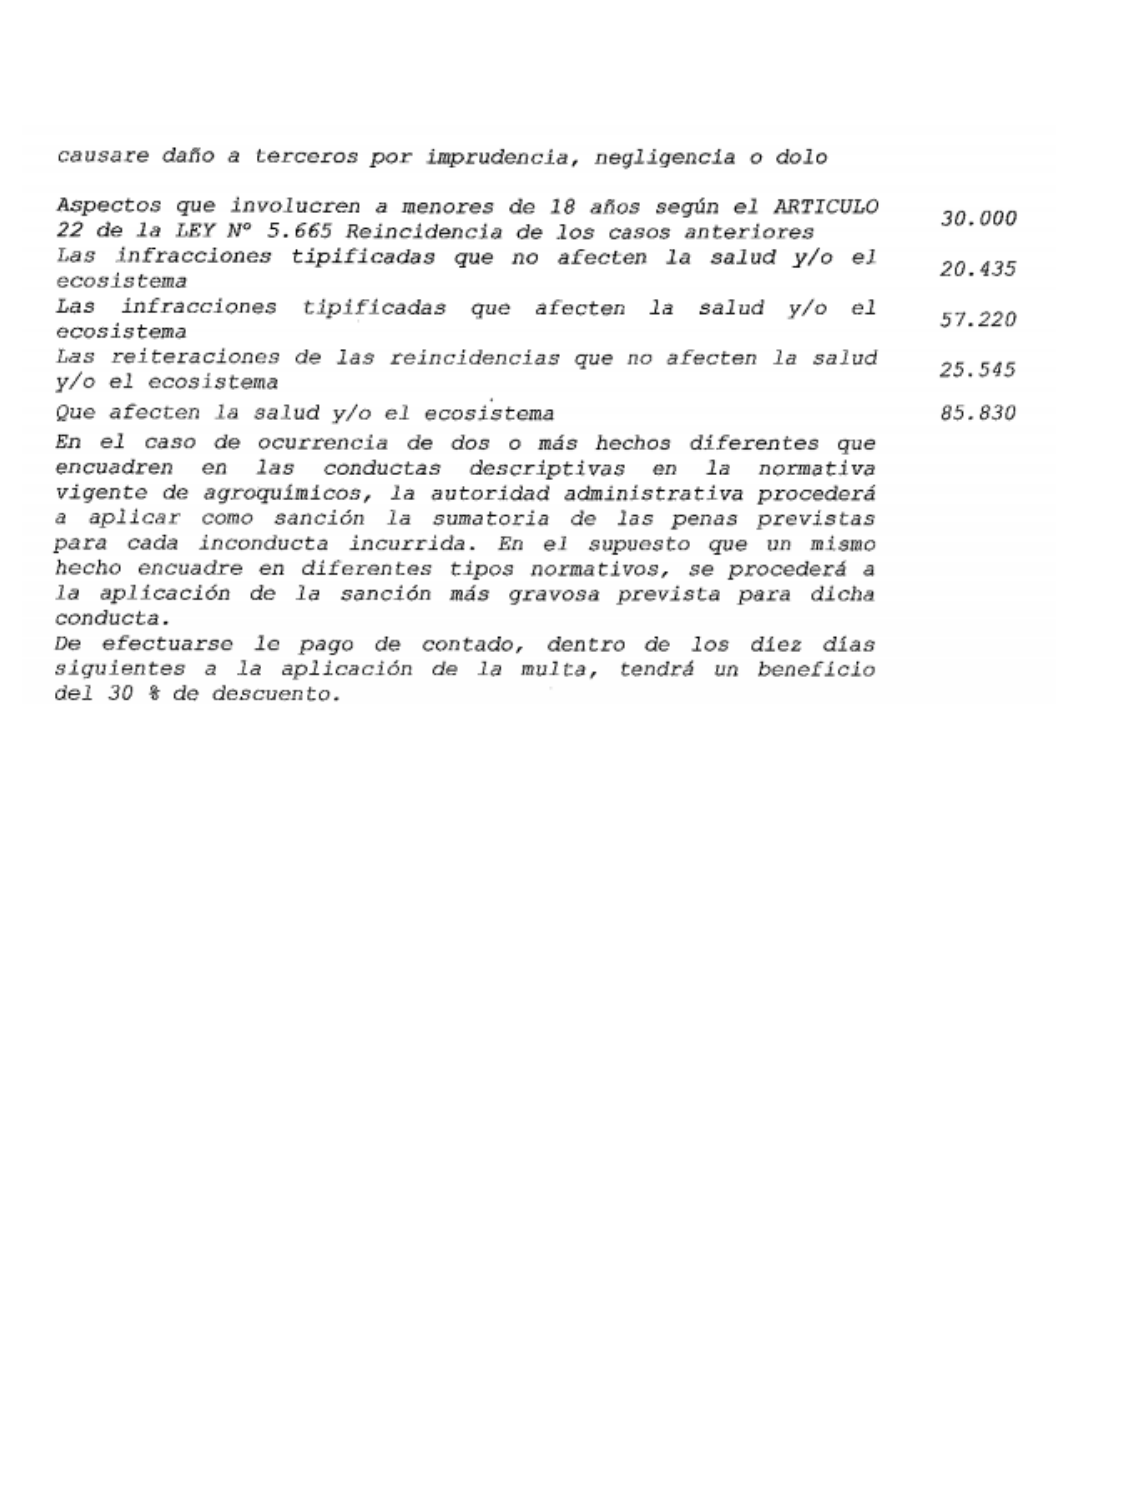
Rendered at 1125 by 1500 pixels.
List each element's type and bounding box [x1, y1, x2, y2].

picture [22, 116, 1056, 704]
